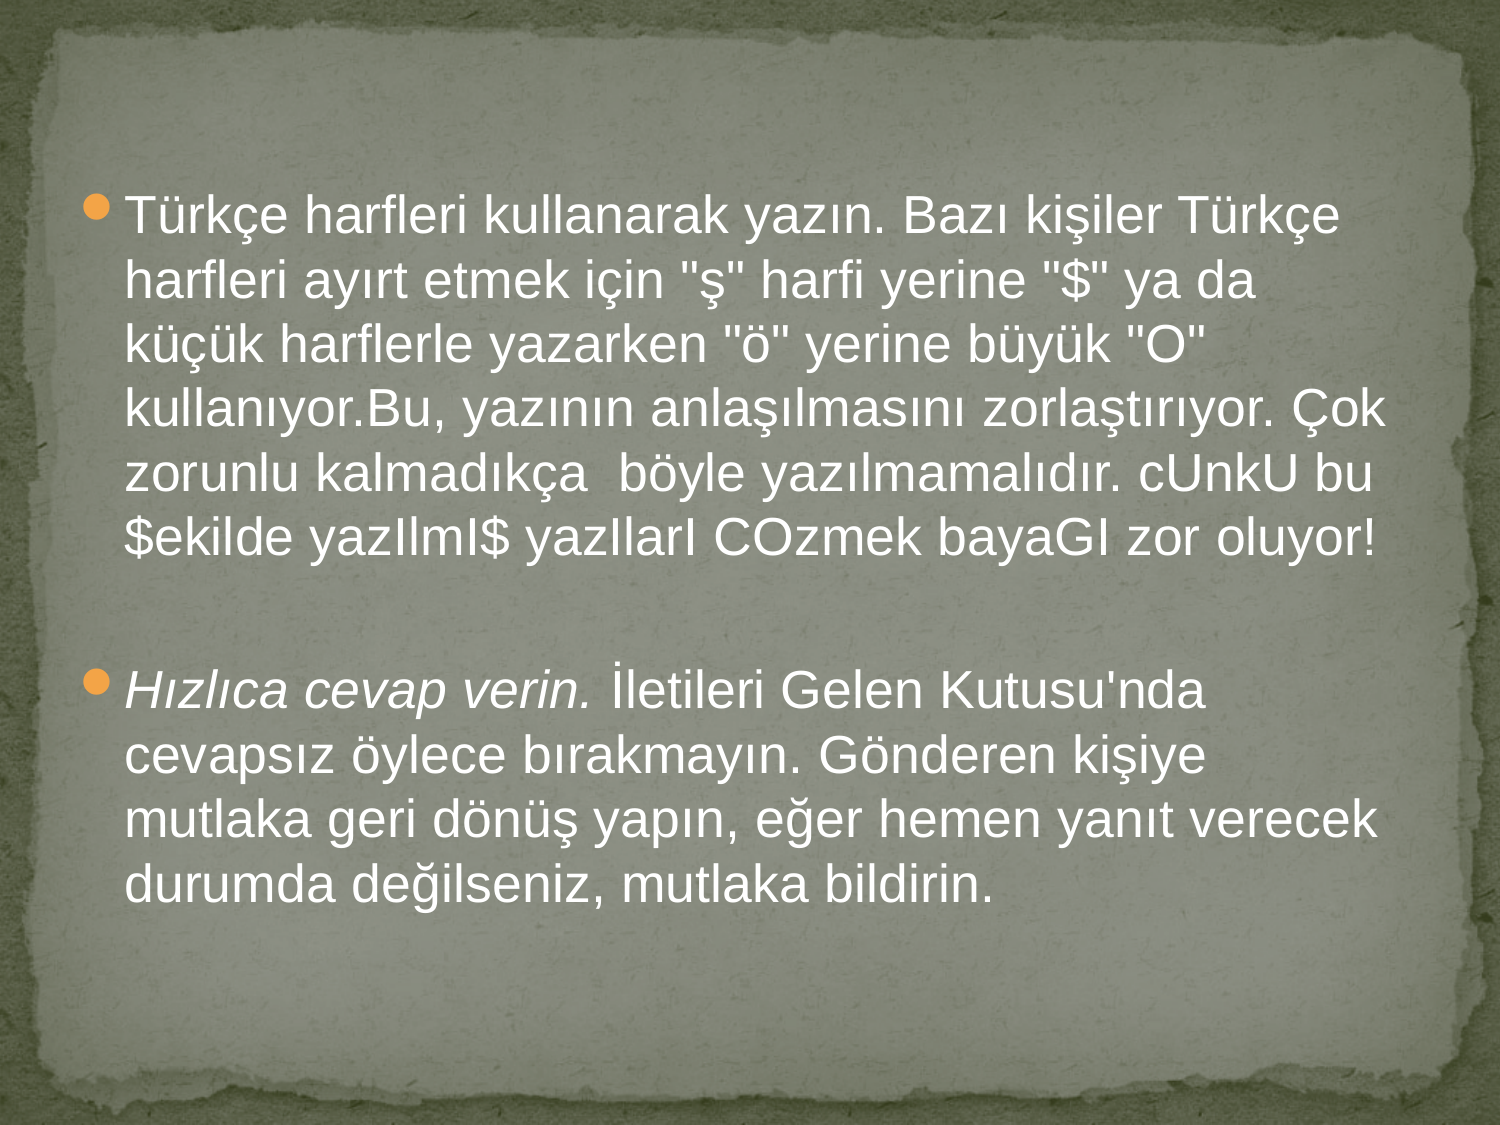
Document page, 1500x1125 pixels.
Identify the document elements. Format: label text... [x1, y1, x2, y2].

list Türkçe harfleri kullanarak yazın. Bazı kişiler Türkçe harfleri ayırt etmek için "ş" harfi yerine "$" ya da küçük harflerle yazarken "ö" yerine büyük "O" kullanıyor.Bu, yazının anlaşılmasını zorlaştırıyor. Çok zorunlu kalmadıkça böyle yazılmamalıdır. cUnkU bu $ekilde yazIlmI$ yazIlarI COzmek bayaGI zor oluyor! Hızlıca cevap verin. İletileri Gelen Kutusu'nda cevapsız öylece bırakmayın. Gönderen kişiye mutlaka geri dönüş yapın, eğer hemen yanıt verecek durumda değilseniz, mutlaka bildirin. [64, 172, 1415, 923]
